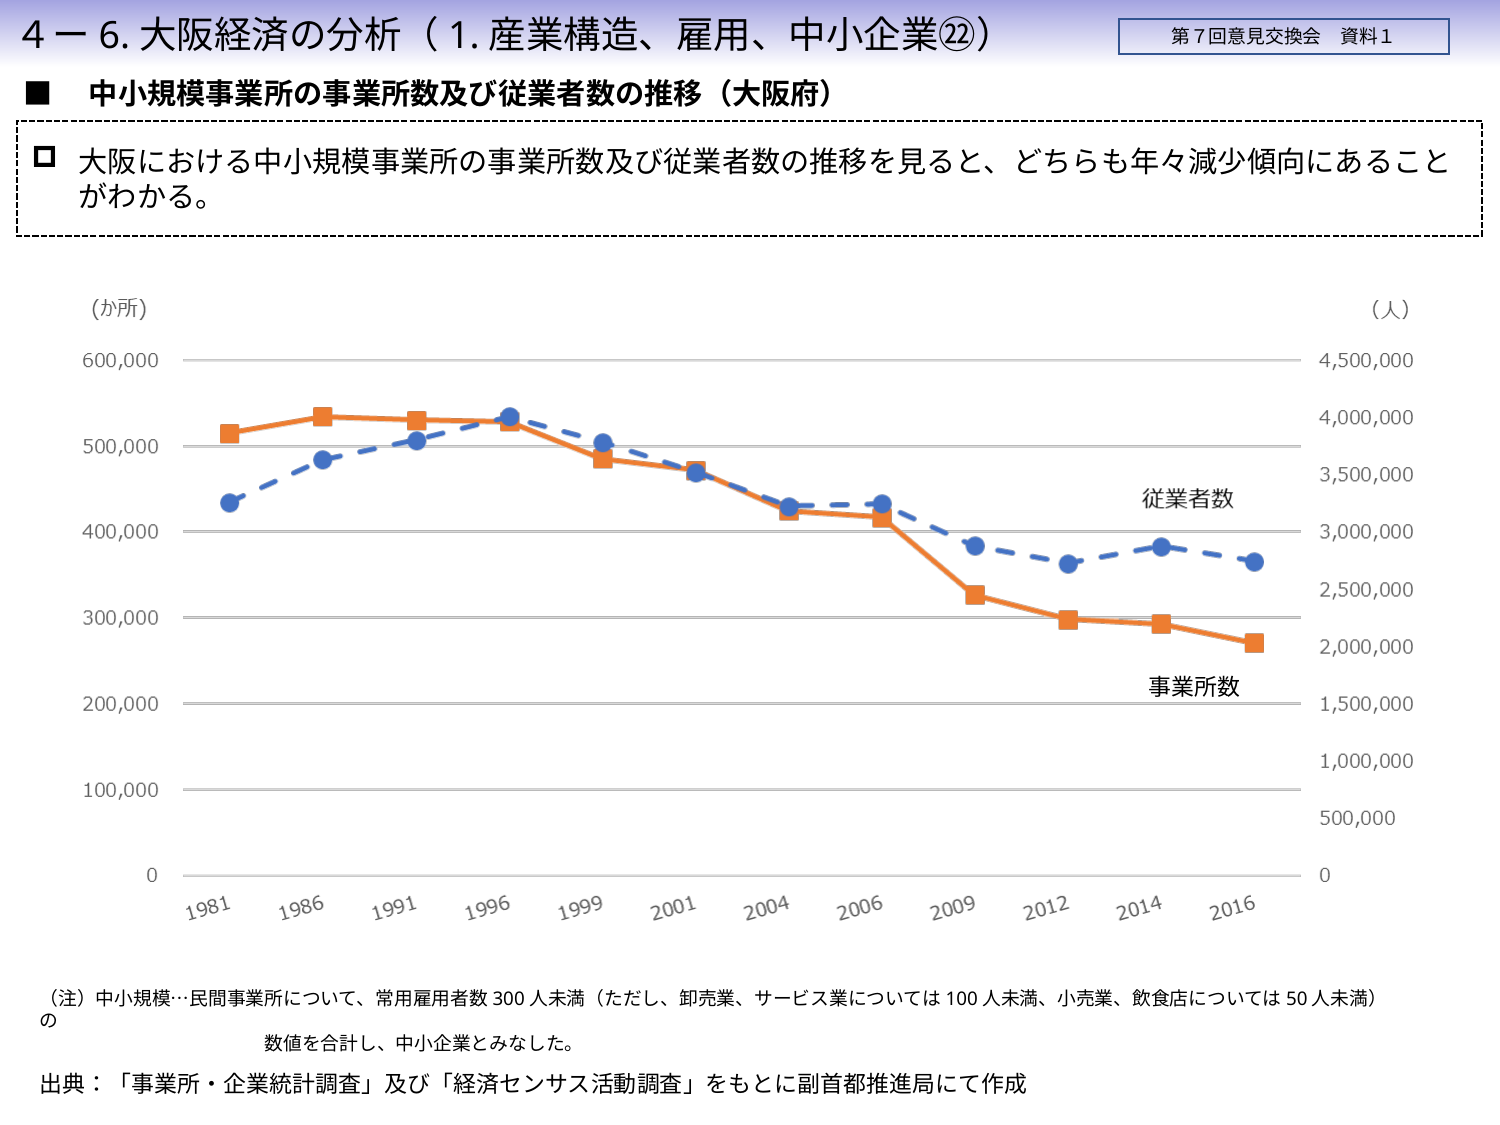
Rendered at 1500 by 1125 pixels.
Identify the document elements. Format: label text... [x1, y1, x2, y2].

picture [67, 285, 1432, 946]
text_box （注）中小規模…民間事業所について、常用雇用者数300人未満（ただし、卸売業、サービス業については100人未満、小売業、飲食店については50人未満）の 数値を合計し、中小企業とみなした。 [24, 979, 1404, 1062]
text_box 出典：「事業所・企業統計調査」及び「経済センサス活動調査」をもとに副首都推進局にて作成 [24, 1062, 1216, 1105]
text_box ■ 中小規模事業所の事業所数及び従業者数の推移（大阪府） [8, 68, 1339, 118]
text_box ４ー6.大阪経済の分析（1.産業構造、雇用、中小企業㉒） [0, 0, 1500, 67]
text_box 第７回意見交換会 資料１ [1118, 18, 1450, 55]
text_box 大阪における中小規模事業所の事業所数及び従業者数の推移を見ると、どちらも年々減少傾向にあることがわかる。 [16, 120, 1483, 237]
